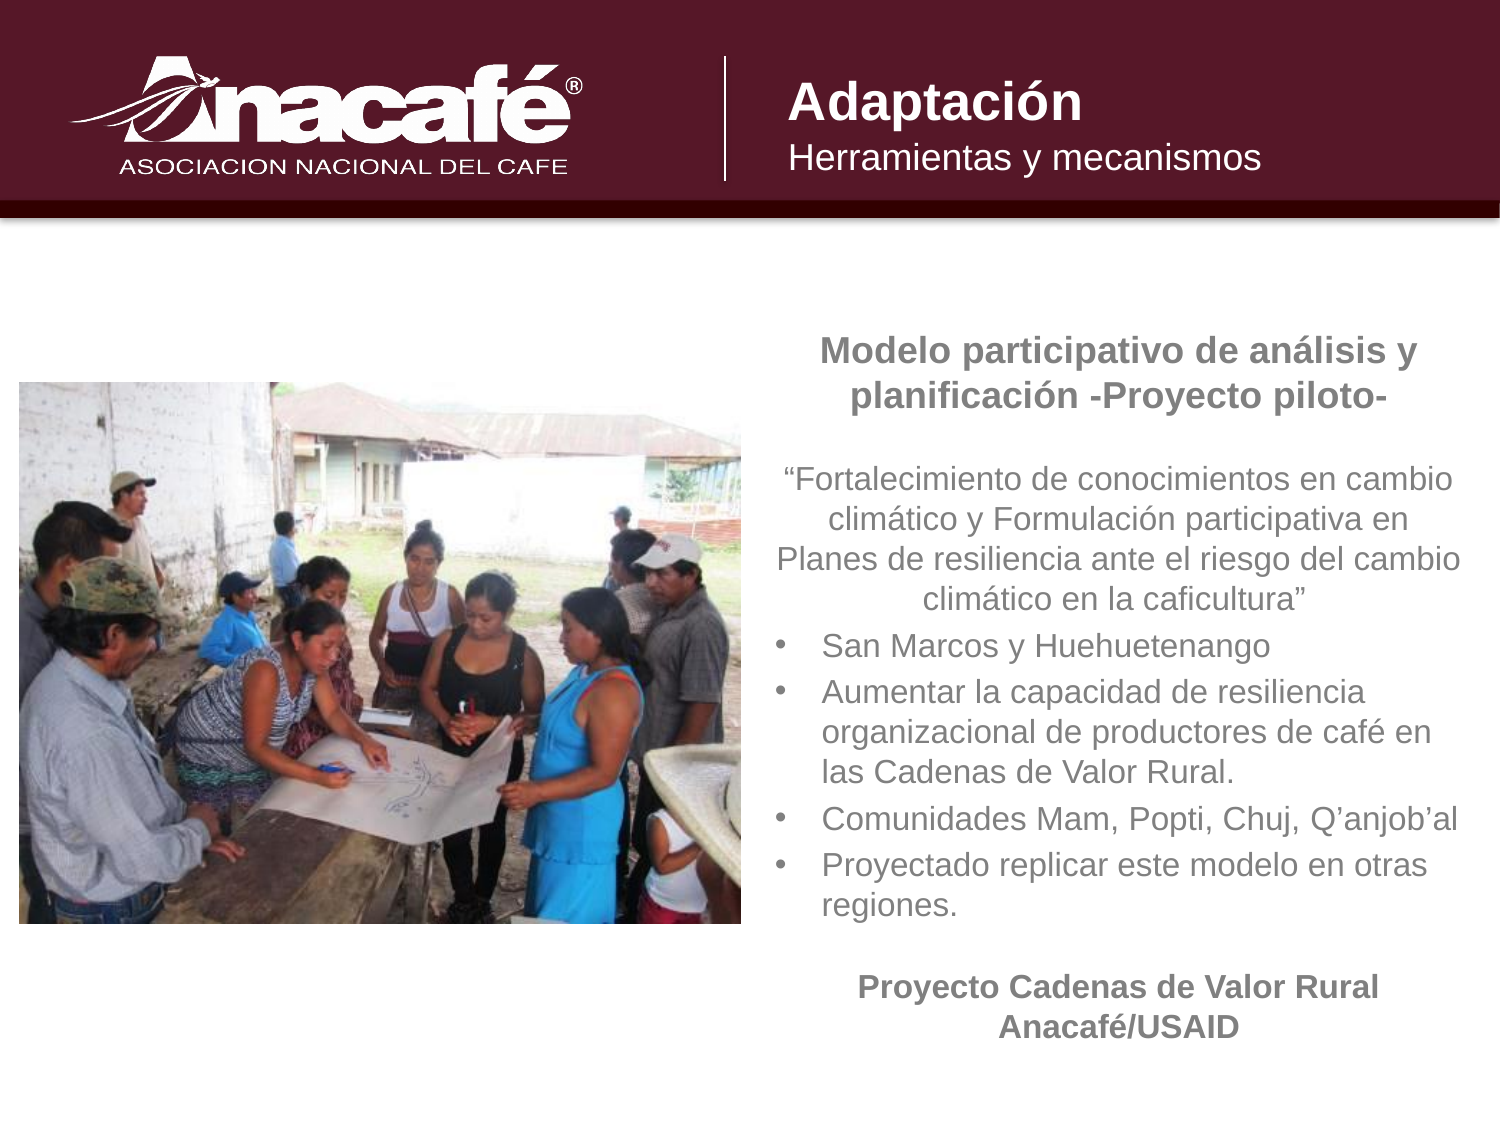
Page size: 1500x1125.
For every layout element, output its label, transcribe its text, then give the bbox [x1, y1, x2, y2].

list Modelo participativo de análisis y planificación -Proyecto piloto- “Fortalecimiento de conocimientos en cambio climático y Formulación participativa en Planes de resiliencia ante el riesgo del cambio climático en la caficultura” San Marcos y Huehuetenango Aumentar la capacidad de resiliencia organizacional de productores de café en las Cadenas de Valor Rural. Comunidades Mam, Popti, Chuj, Q’anjob’al Proyectado replicar este modelo en otras regiones. Proyecto Cadenas de Valor Rural Anacafé/USAID [759, 318, 1479, 1112]
list Adaptación [772, 58, 1425, 125]
picture [18, 382, 741, 925]
picture [67, 56, 583, 175]
list Herramientas y mecanismos [772, 125, 1425, 205]
